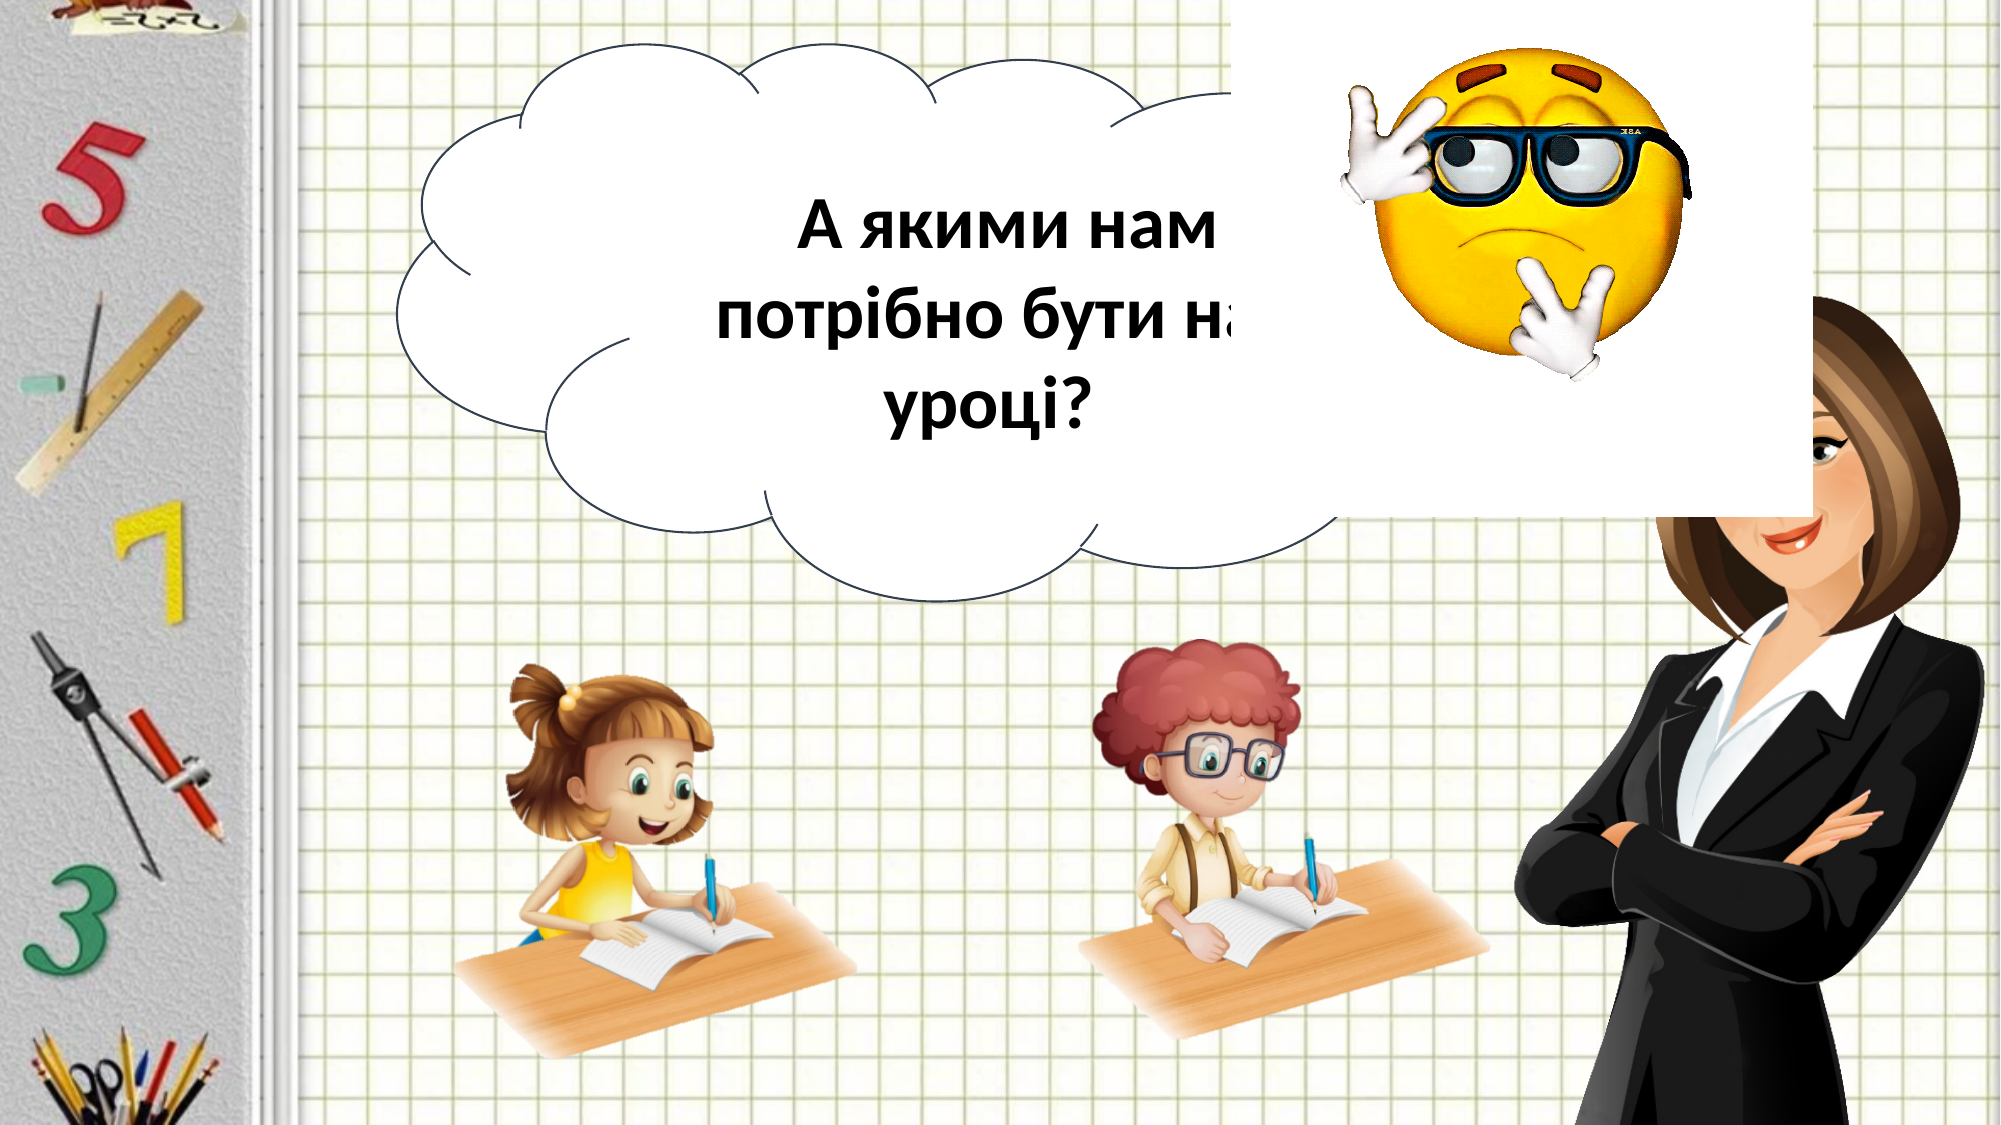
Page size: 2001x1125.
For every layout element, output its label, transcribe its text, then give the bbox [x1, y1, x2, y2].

picture [0, 0, 2001, 1125]
text_box А якими нам потрібно бути на уроці? [395, 43, 1279, 603]
